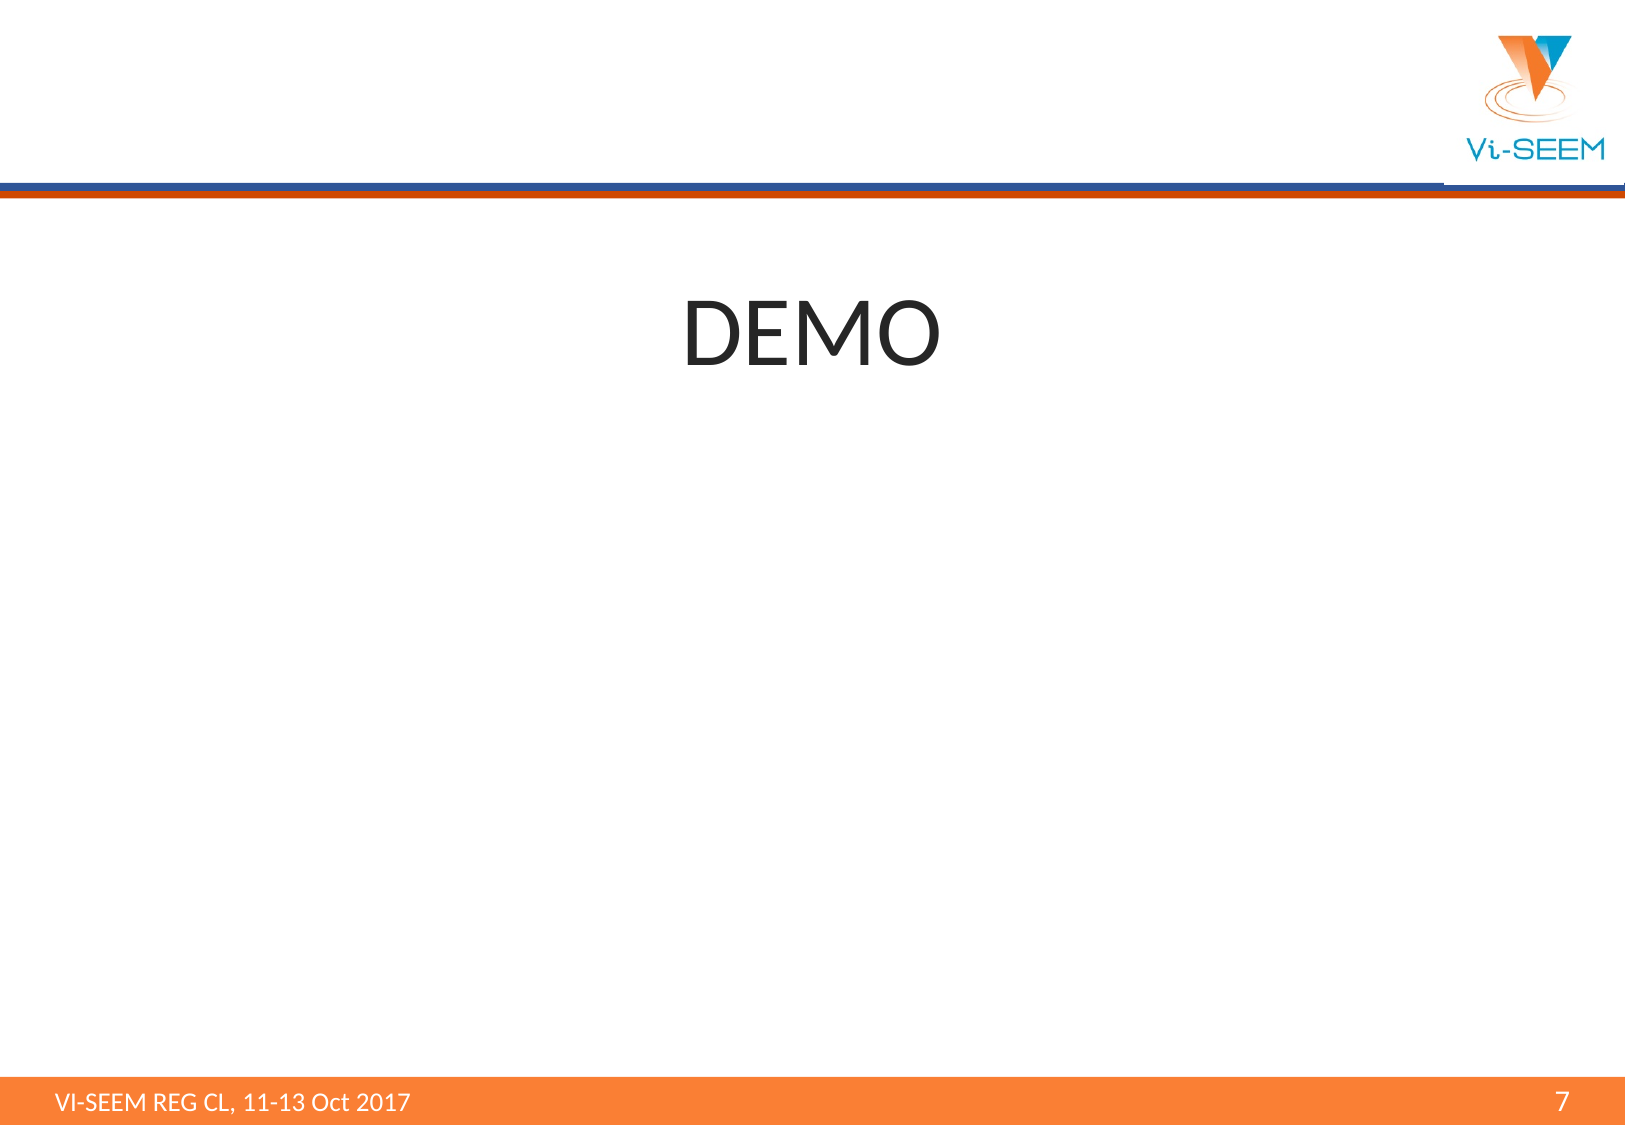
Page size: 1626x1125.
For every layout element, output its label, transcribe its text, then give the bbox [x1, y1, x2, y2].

footer VI-SEEM REG CL, 11-13 Oct 2017 7 [0, 1076, 1625, 1125]
picture [1444, 0, 1624, 185]
list DEMO [31, 270, 1594, 1076]
